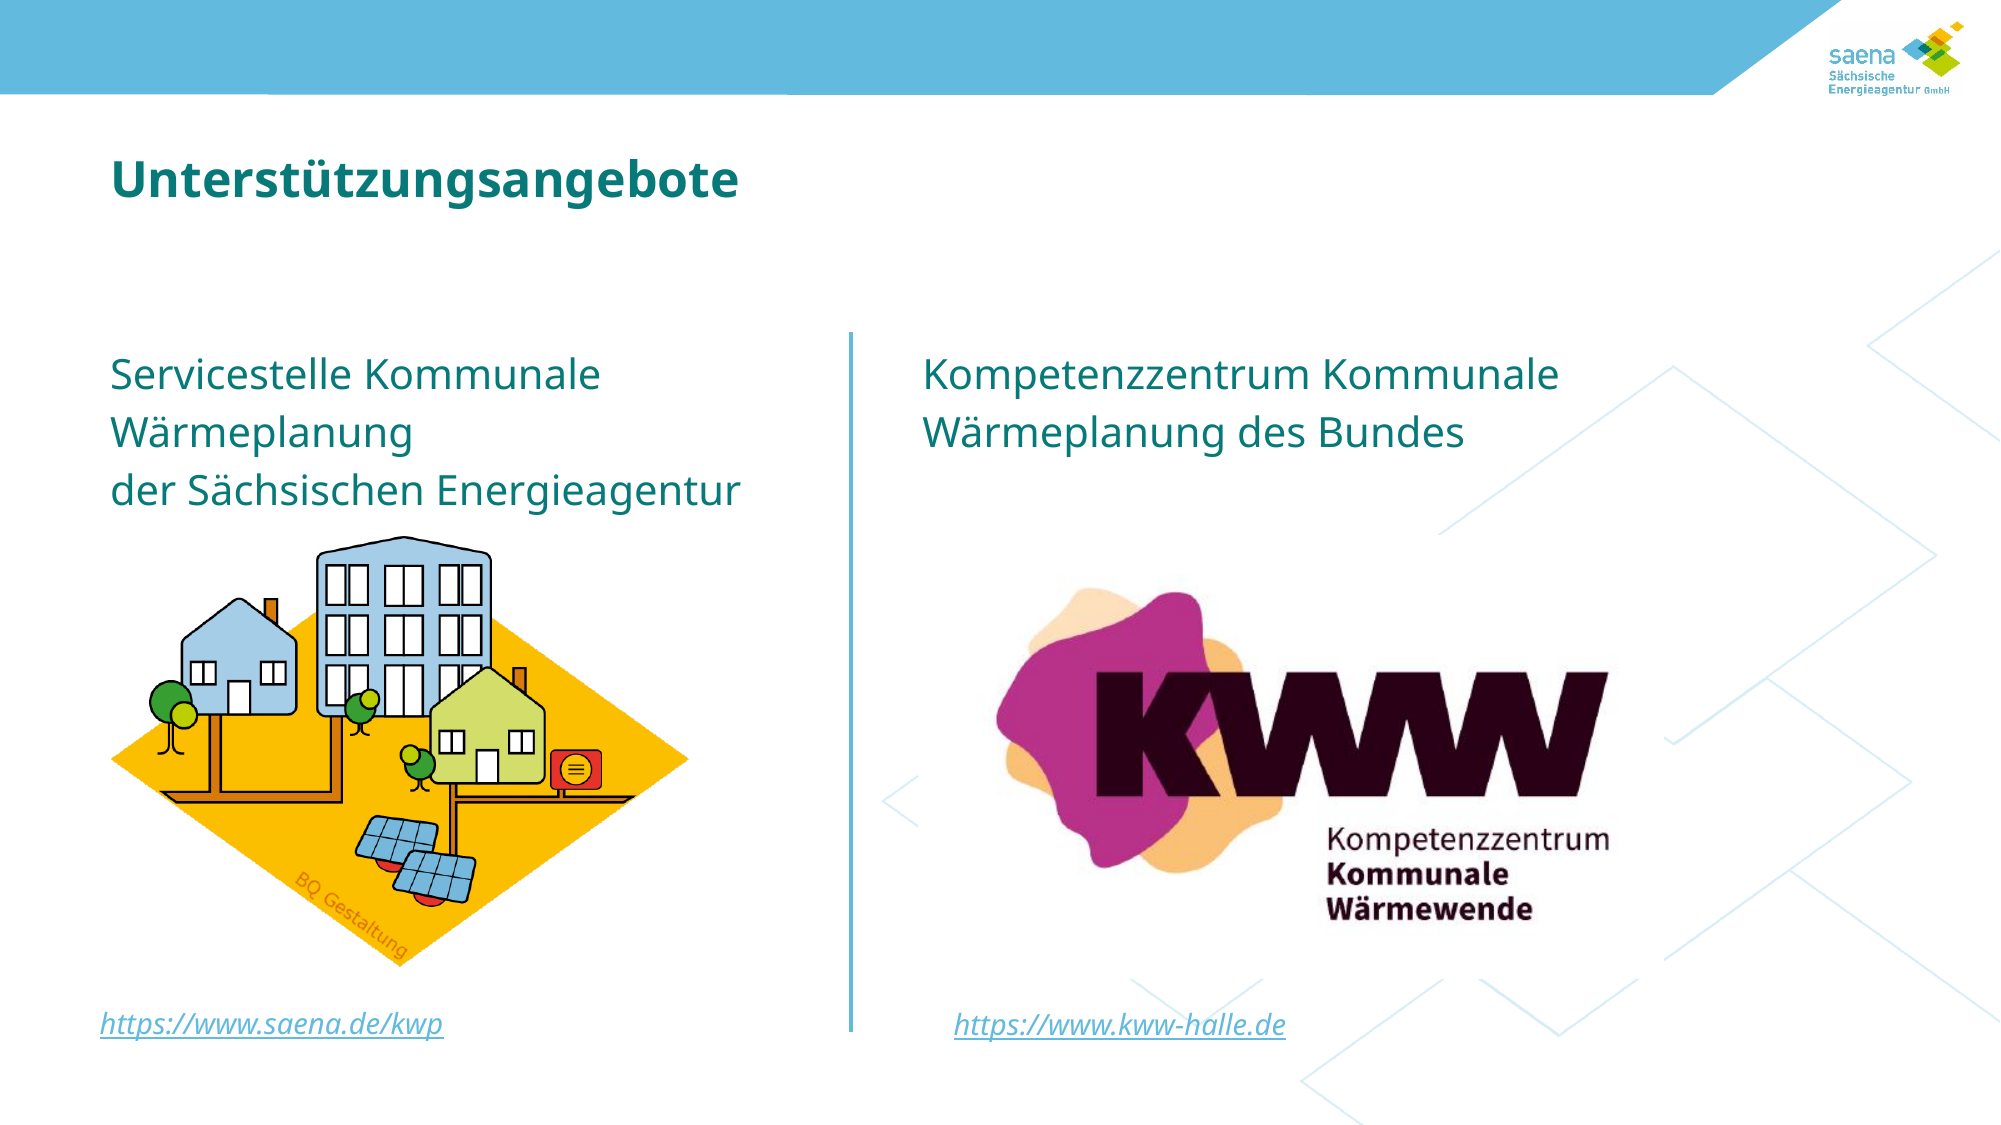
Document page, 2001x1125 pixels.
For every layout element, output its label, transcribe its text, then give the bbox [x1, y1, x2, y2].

list https://www.kww-halle.de [938, 1004, 1382, 1038]
list Unterstützungsangebote [95, 146, 1720, 342]
text_box Kompetenzzentrum Kommunale Wärmeplanung des Bundes [907, 331, 1653, 1004]
list Servicestelle Kommunale Wärmeplanung der Sächsischen Energieagentur [95, 342, 841, 1004]
picture [0, 0, 2000, 1125]
